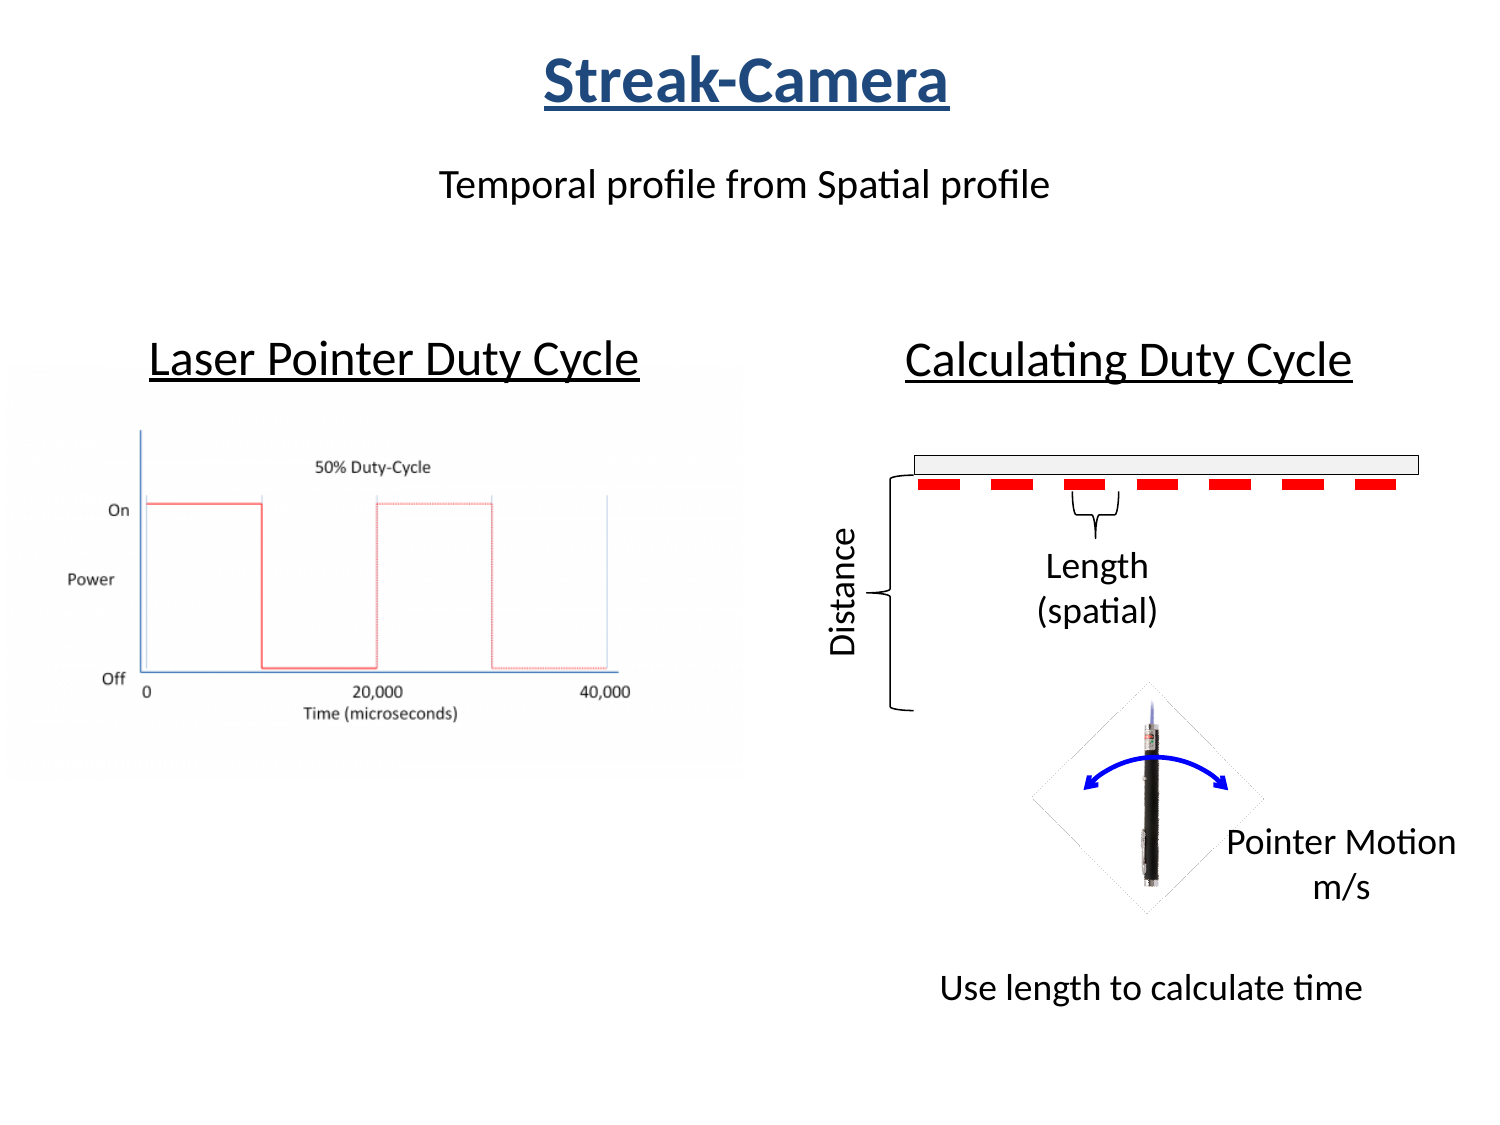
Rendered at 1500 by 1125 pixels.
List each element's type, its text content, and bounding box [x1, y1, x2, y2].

text_box Use length to calculate time [924, 955, 1379, 1016]
text_box Distance [809, 495, 870, 690]
text_box Streak-Camera [71, 0, 1422, 151]
picture [1032, 682, 1263, 913]
text_box [870, 474, 914, 712]
picture [6, 365, 743, 781]
text_box Temporal profile from Spatial profile [79, 149, 1411, 214]
text_box Pointer Motion m/s [1183, 809, 1500, 914]
text_box Calculating Duty Cycle [890, 318, 1368, 394]
text_box [1071, 493, 1120, 533]
text_box Laser Pointer Duty Cycle [134, 317, 655, 363]
text_box Length (spatial) [1000, 533, 1195, 639]
text_box [912, 453, 1420, 476]
